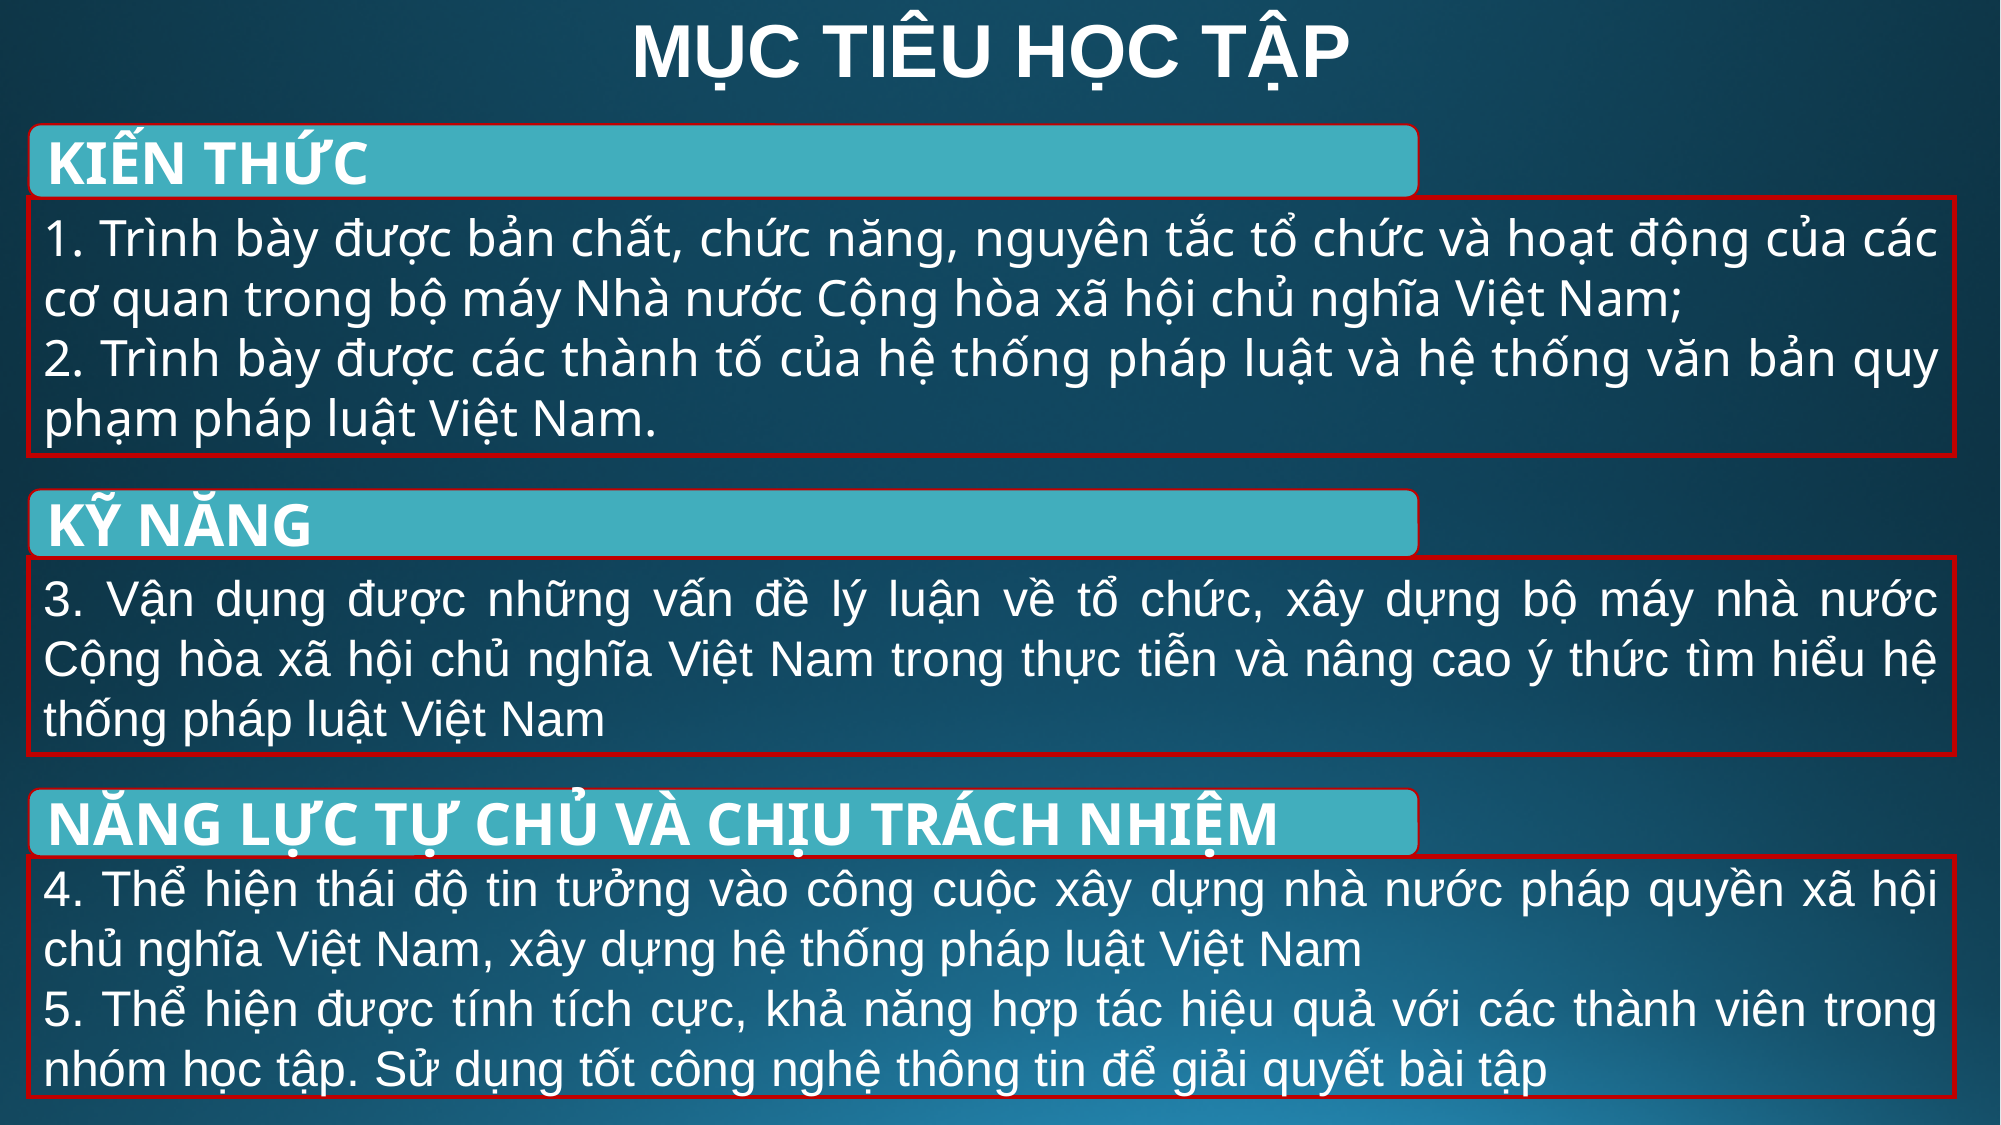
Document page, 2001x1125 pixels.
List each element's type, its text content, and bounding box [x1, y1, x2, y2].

text_box KỸ NĂNG [27, 488, 1420, 559]
text_box 1. Trình bày được bản chất, chức năng, nguyên tắc tổ chức và hoạt động của các cơ quan trong bộ máy Nhà nước Cộng hòa xã hội chủ nghĩa Việt Nam; 2. Trình bày được các thành tố của hệ thống pháp luật và hệ thống văn bản quy phạm pháp luật Việt Nam. [28, 197, 1955, 456]
title MỤC TIÊU HỌC TẬP [133, 2, 1850, 107]
text_box KIẾN THỨC [27, 123, 1420, 199]
text_box 4. Thể hiện thái độ tin tưởng vào công cuộc xây dựng nhà nước pháp quyền xã hội chủ nghĩa Việt Nam, xây dựng hệ thống pháp luật Việt Nam 5. Thể hiện được tính tích cực, khả năng hợp tác hiệu quả với các thành viên trong nhóm học tập. Sử dụng tốt công nghệ thông tin để giải quyết bài tập [28, 855, 1955, 1098]
picture [0, 0, 2001, 1125]
text_box 3. Vận dụng được những vấn đề lý luận về tổ chức, xây dựng bộ máy nhà nước Cộng hòa xã hội chủ nghĩa Việt Nam trong thực tiễn và nâng cao ý thức tìm hiểu hệ thống pháp luật Việt Nam [28, 556, 1955, 756]
text_box NĂNG LỰC TỰ CHỦ VÀ CHỊU TRÁCH NHIỆM [27, 787, 1420, 858]
